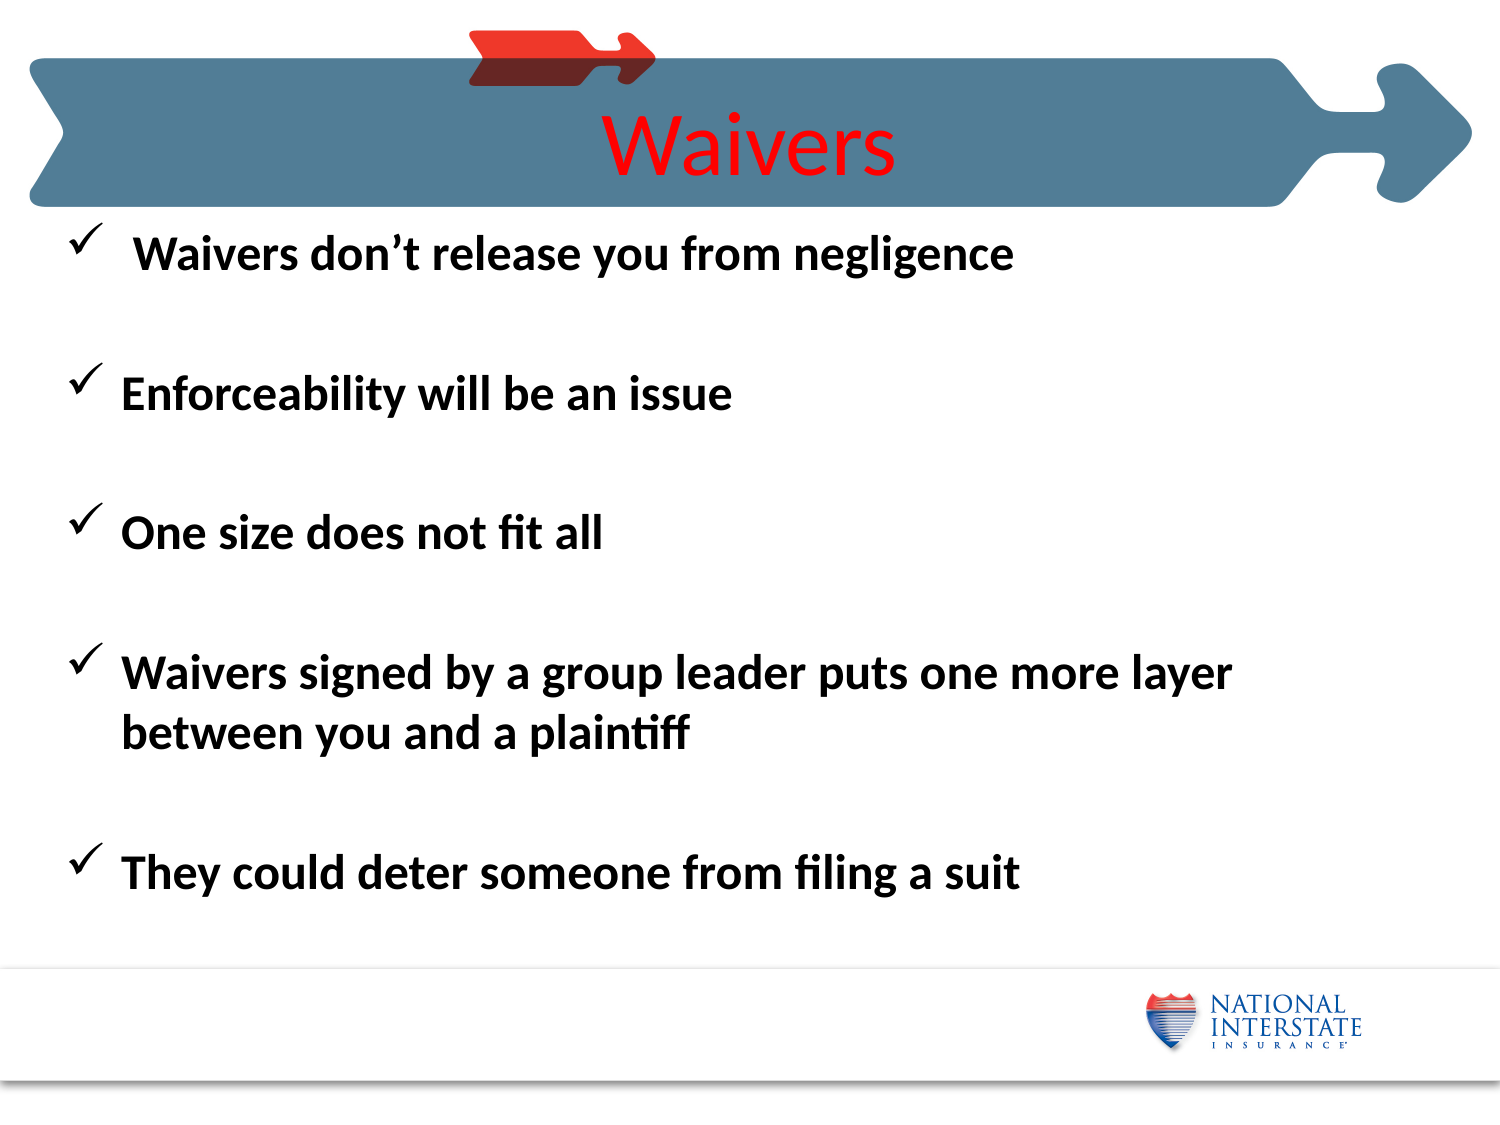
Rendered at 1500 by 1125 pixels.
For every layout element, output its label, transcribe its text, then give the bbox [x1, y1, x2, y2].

title Waivers [24, 45, 1475, 233]
picture [0, 0, 1500, 1125]
list Waivers don’t release you from negligence Enforceability will be an issue One size does not fit all Waivers signed by a group leader puts one more layer between you and a plaintiff They could deter someone from filing a suit [50, 212, 1425, 1063]
